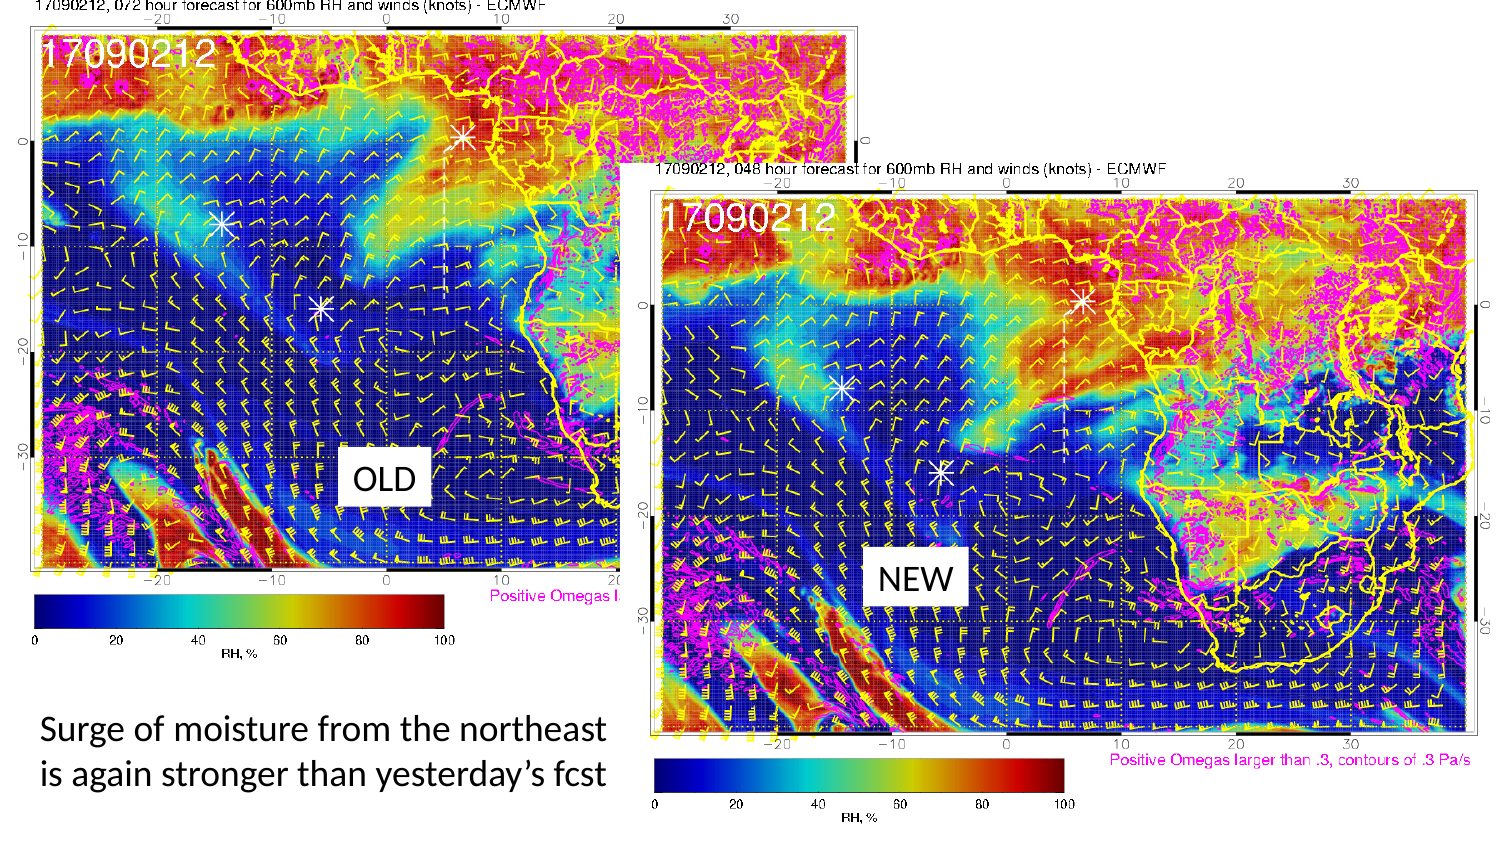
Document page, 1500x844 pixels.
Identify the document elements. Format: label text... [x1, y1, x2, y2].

text_box Surge of moisture from the northeast is again stronger than yesterday’s fcst [24, 696, 614, 802]
picture [0, 0, 1500, 844]
